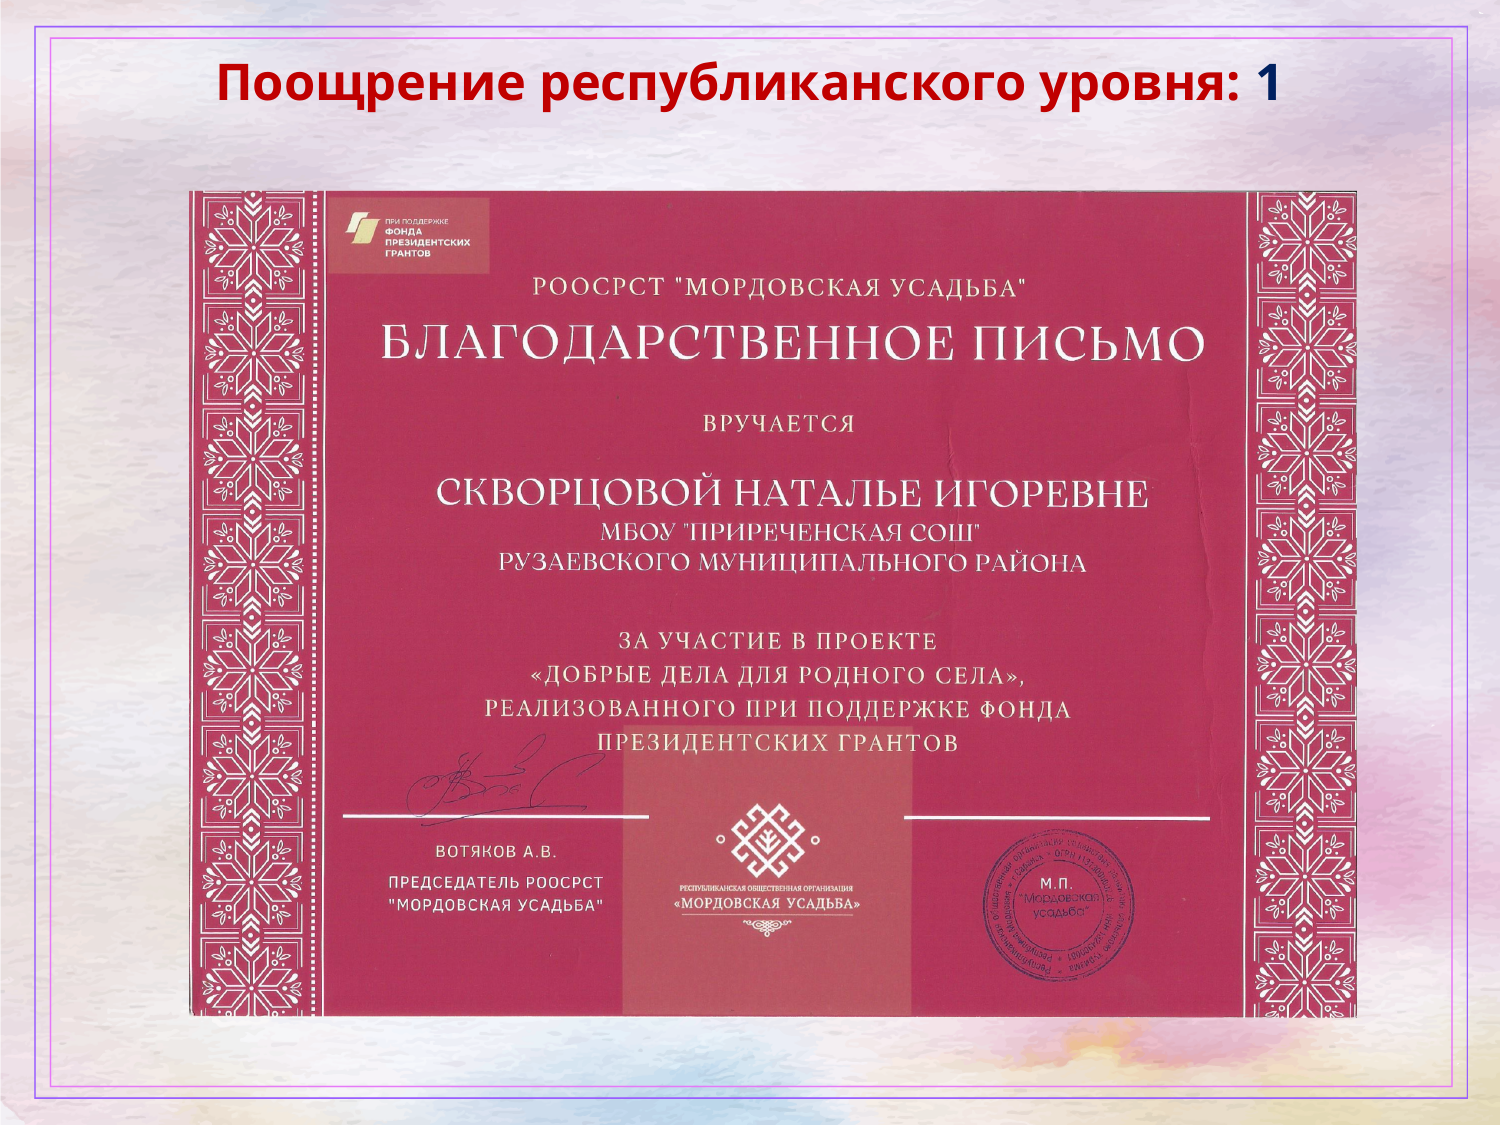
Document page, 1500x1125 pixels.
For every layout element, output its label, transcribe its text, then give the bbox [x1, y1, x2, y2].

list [358, 20, 1186, 1125]
picture [0, 0, 1500, 1125]
title Поощрение республиканского уровня: 1 [1186, 48, 1393, 209]
title Поощрение республиканского уровня: 1 [107, 48, 358, 209]
